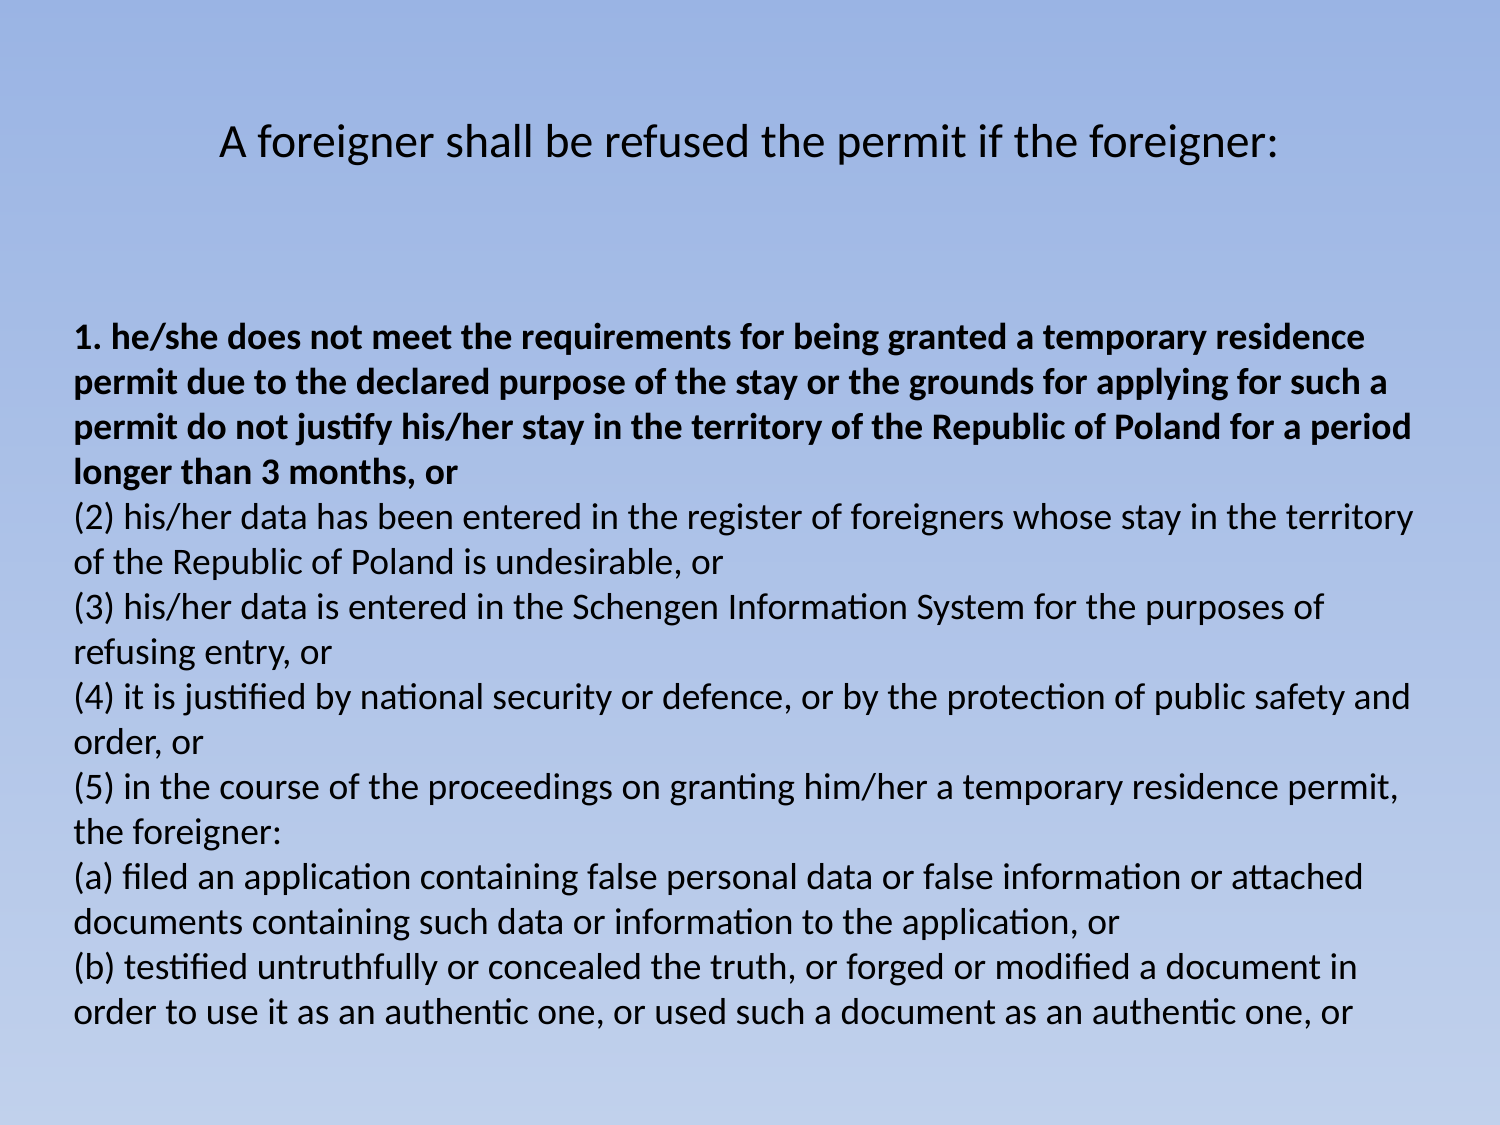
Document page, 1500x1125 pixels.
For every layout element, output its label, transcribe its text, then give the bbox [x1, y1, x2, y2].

text_box 1. he/she does not meet the requirements for being granted a temporary residence permit due to the declared purpose of the stay or the grounds for applying for such a permit do not justify his/her stay in the territory of the Republic of Poland for a period longer than 3 months, or (2) his/her data has been entered in the register of foreigners whose stay in the territory of the Republic of Poland is undesirable, or (3) his/her data is entered in the Schengen Information System for the purposes of refusing entry, or (4) it is justified by national security or defence, or by the protection of public safety and order, or (5) in the course of the proceedings on granting him/her a temporary residence permit, the foreigner: (a) filed an application containing false personal data or false information or attached documents containing such data or information to the application, or (b) testified untruthfully or concealed the truth, or forged or modified a document in order to use it as an authentic one, or used such a document as an authentic one, or [58, 304, 1442, 1040]
title A foreigner shall be refused the permit if the foreigner: [75, 45, 1425, 233]
